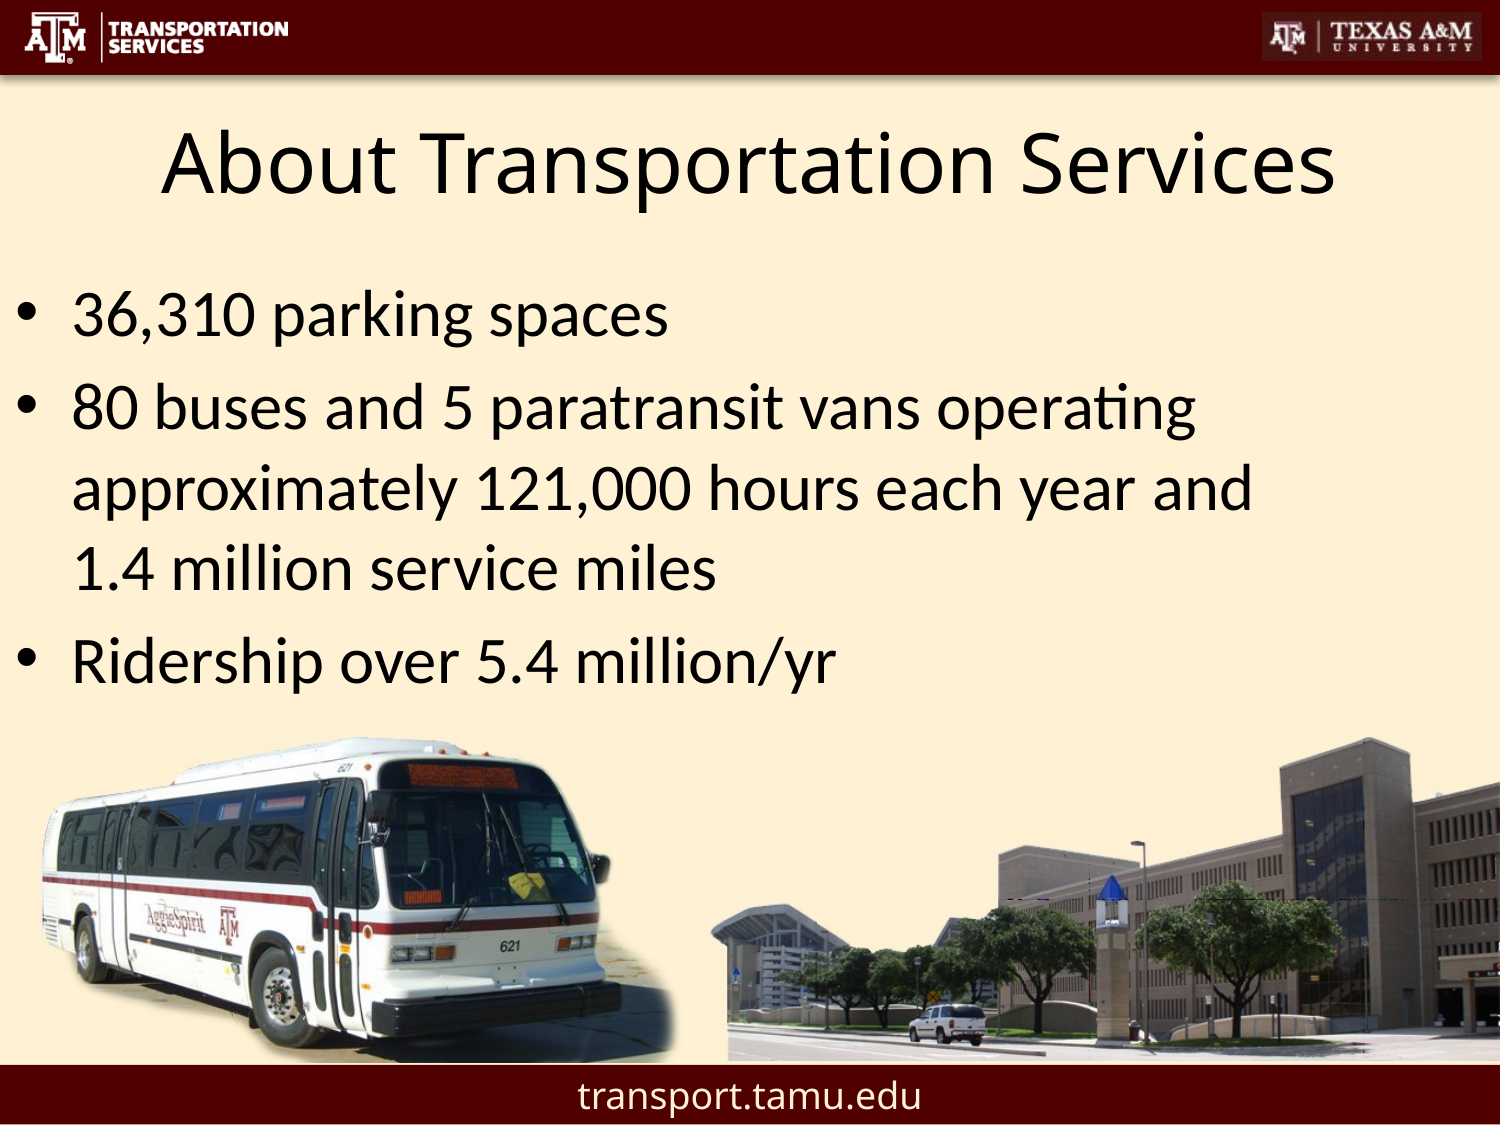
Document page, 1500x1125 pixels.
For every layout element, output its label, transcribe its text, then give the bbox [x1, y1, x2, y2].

title About Transportation Services [75, 87, 1425, 233]
picture [1262, 12, 1482, 61]
picture [24, 12, 288, 64]
picture [0, 736, 1500, 1063]
list 36,310 parking spaces 80 buses and 5 paratransit vans operating approximately 121,000 hours each year and 1.4 million service miles Ridership over 5.4 million/yr [0, 262, 1350, 735]
